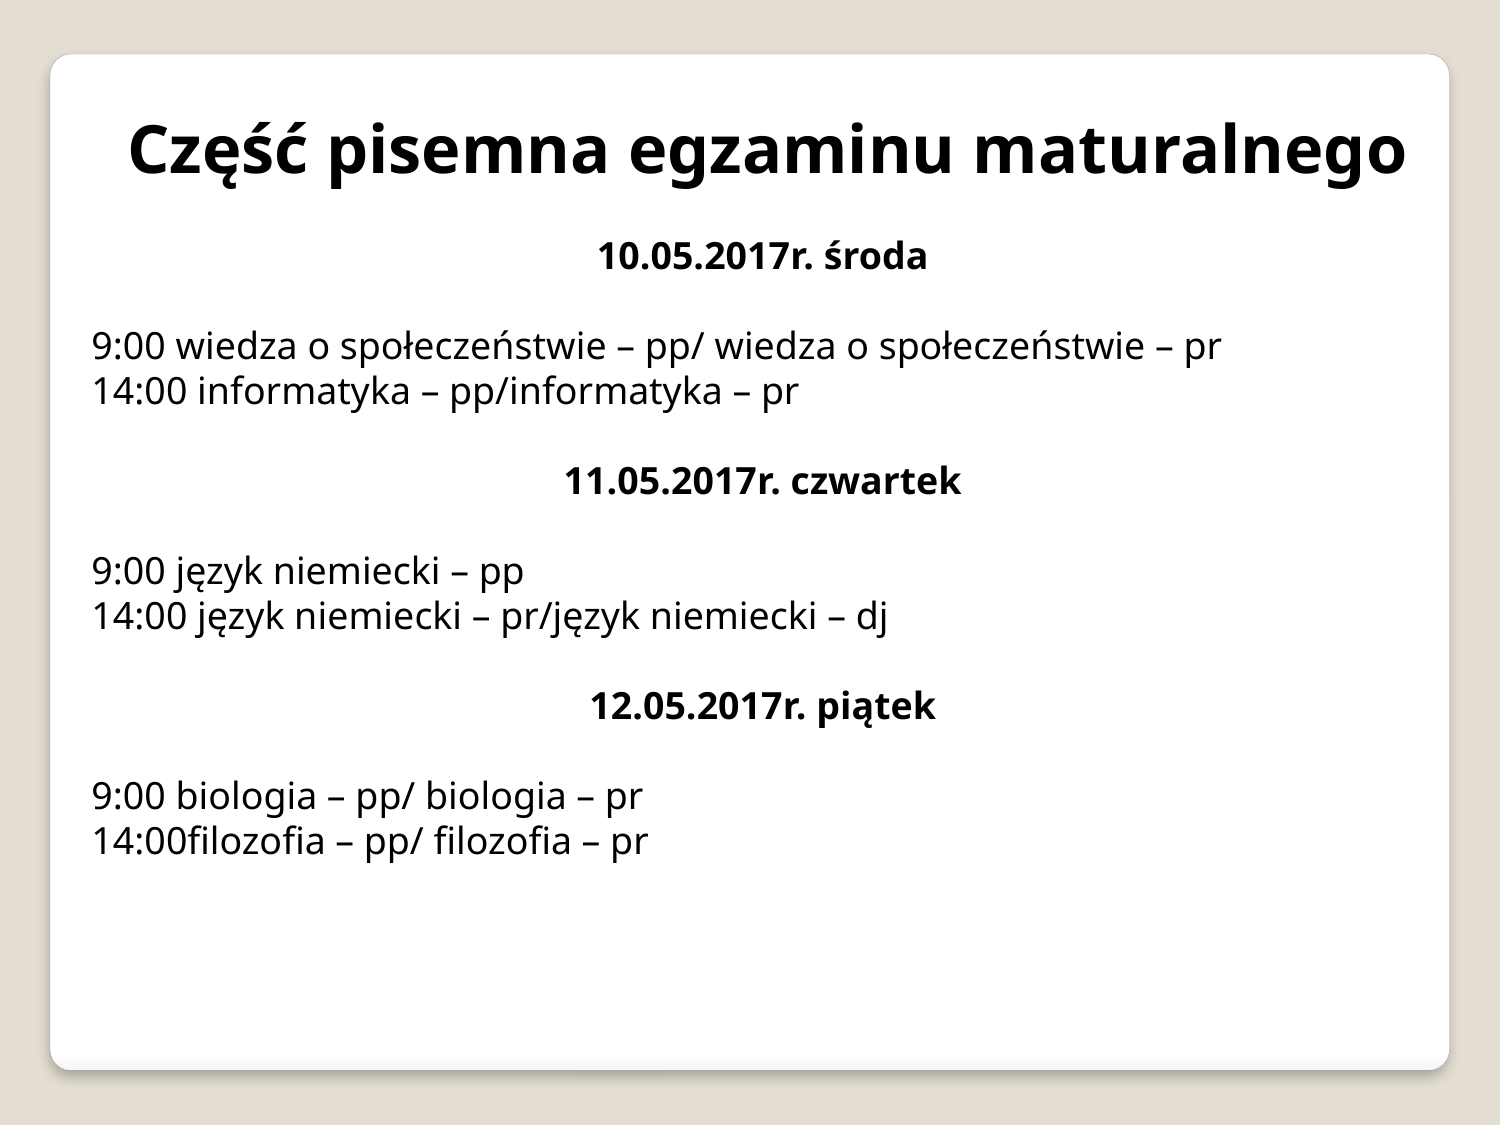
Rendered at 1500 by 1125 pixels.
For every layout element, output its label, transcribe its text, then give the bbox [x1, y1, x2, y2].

text_box Część pisemna egzaminu maturalnego 10.05.2017r. środa 9:00 wiedza o społeczeństwie – pp/ wiedza o społeczeństwie – pr 14:00 informatyka – pp/informatyka – pr 11.05.2017r. czwartek 9:00 język niemiecki – pp 14:00 język niemiecki – pr/język niemiecki – dj 12.05.2017r. piątek 9:00 biologia – pp/ biologia – pr 14:00filozofia – pp/ filozofia – pr [76, 54, 1459, 915]
